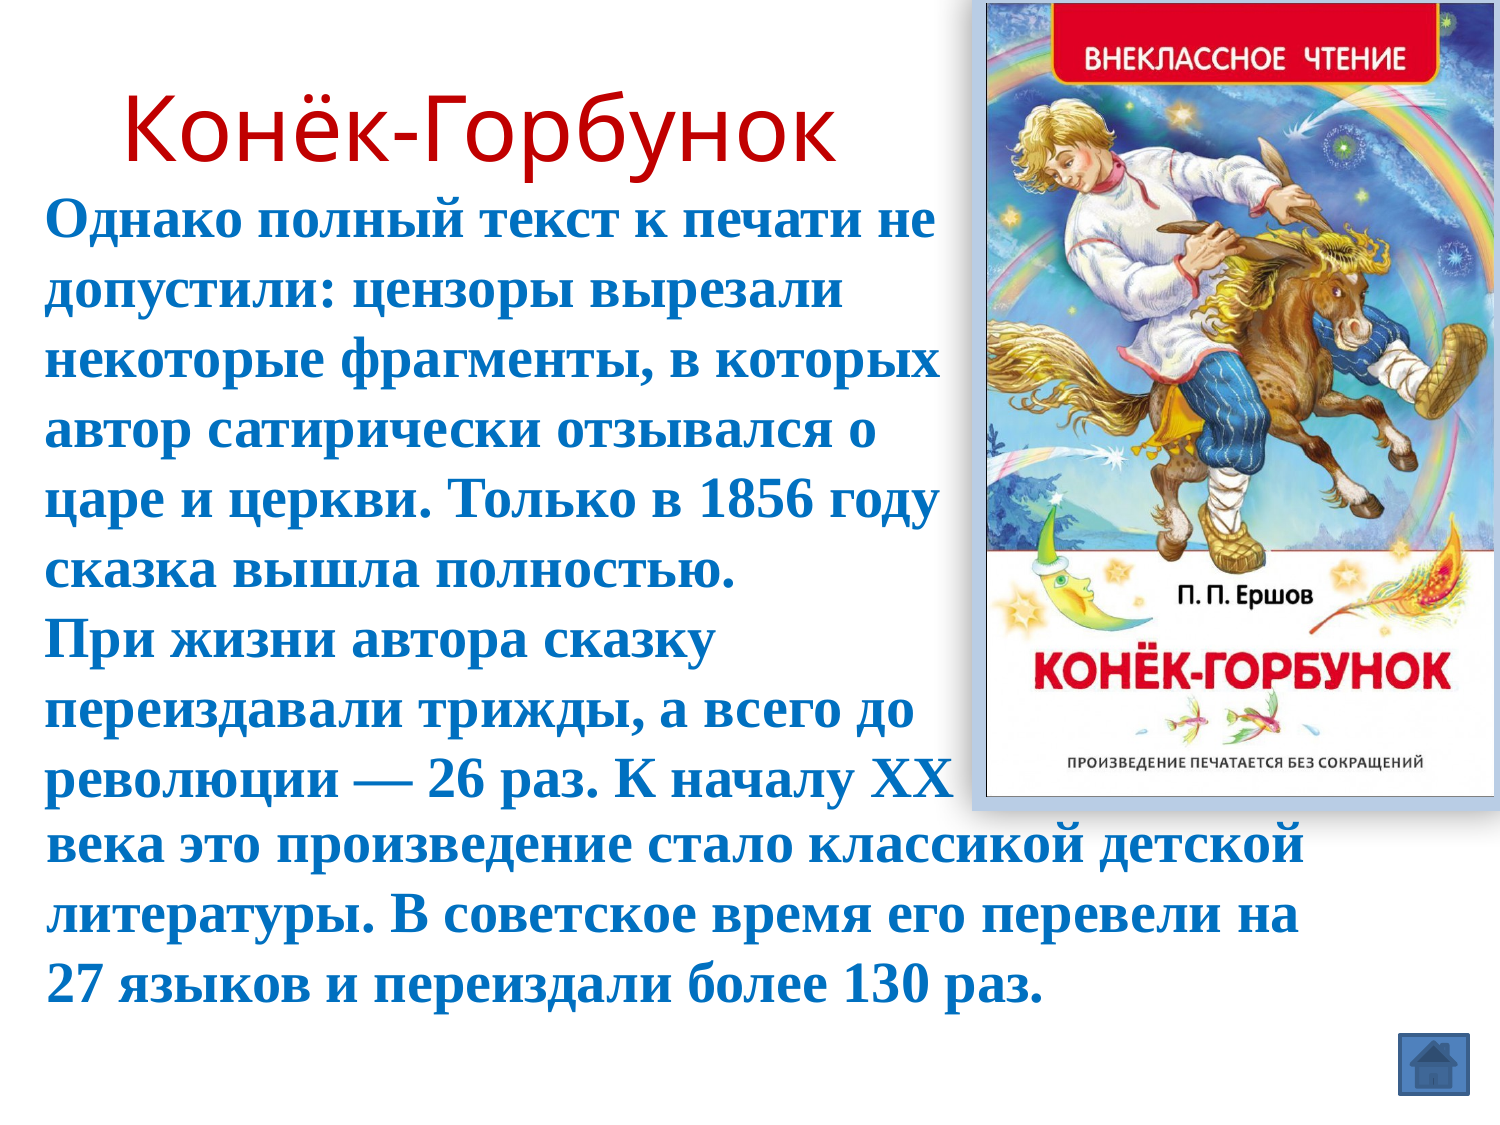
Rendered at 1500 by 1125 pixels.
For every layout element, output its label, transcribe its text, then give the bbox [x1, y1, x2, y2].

text_box Однако полный текст к печати не допустили: цензоры вырезали некоторые фрагменты, в которых автор сатирически отзывался о царе и церкви. Только в 1856 году сказка вышла полностью. При жизни автора сказку переиздавали трижды, а всего до революции — 26 раз. К началу ХХ [0, 171, 945, 796]
text_box века это произведение стало классикой детской литературы. В советское время его перевели на 27 языков и переиздали более 130 раз. [0, 796, 1359, 1092]
text_box [1398, 1033, 1470, 1096]
title Конёк-Горбунок [0, 30, 944, 171]
picture [985, 2, 1495, 797]
